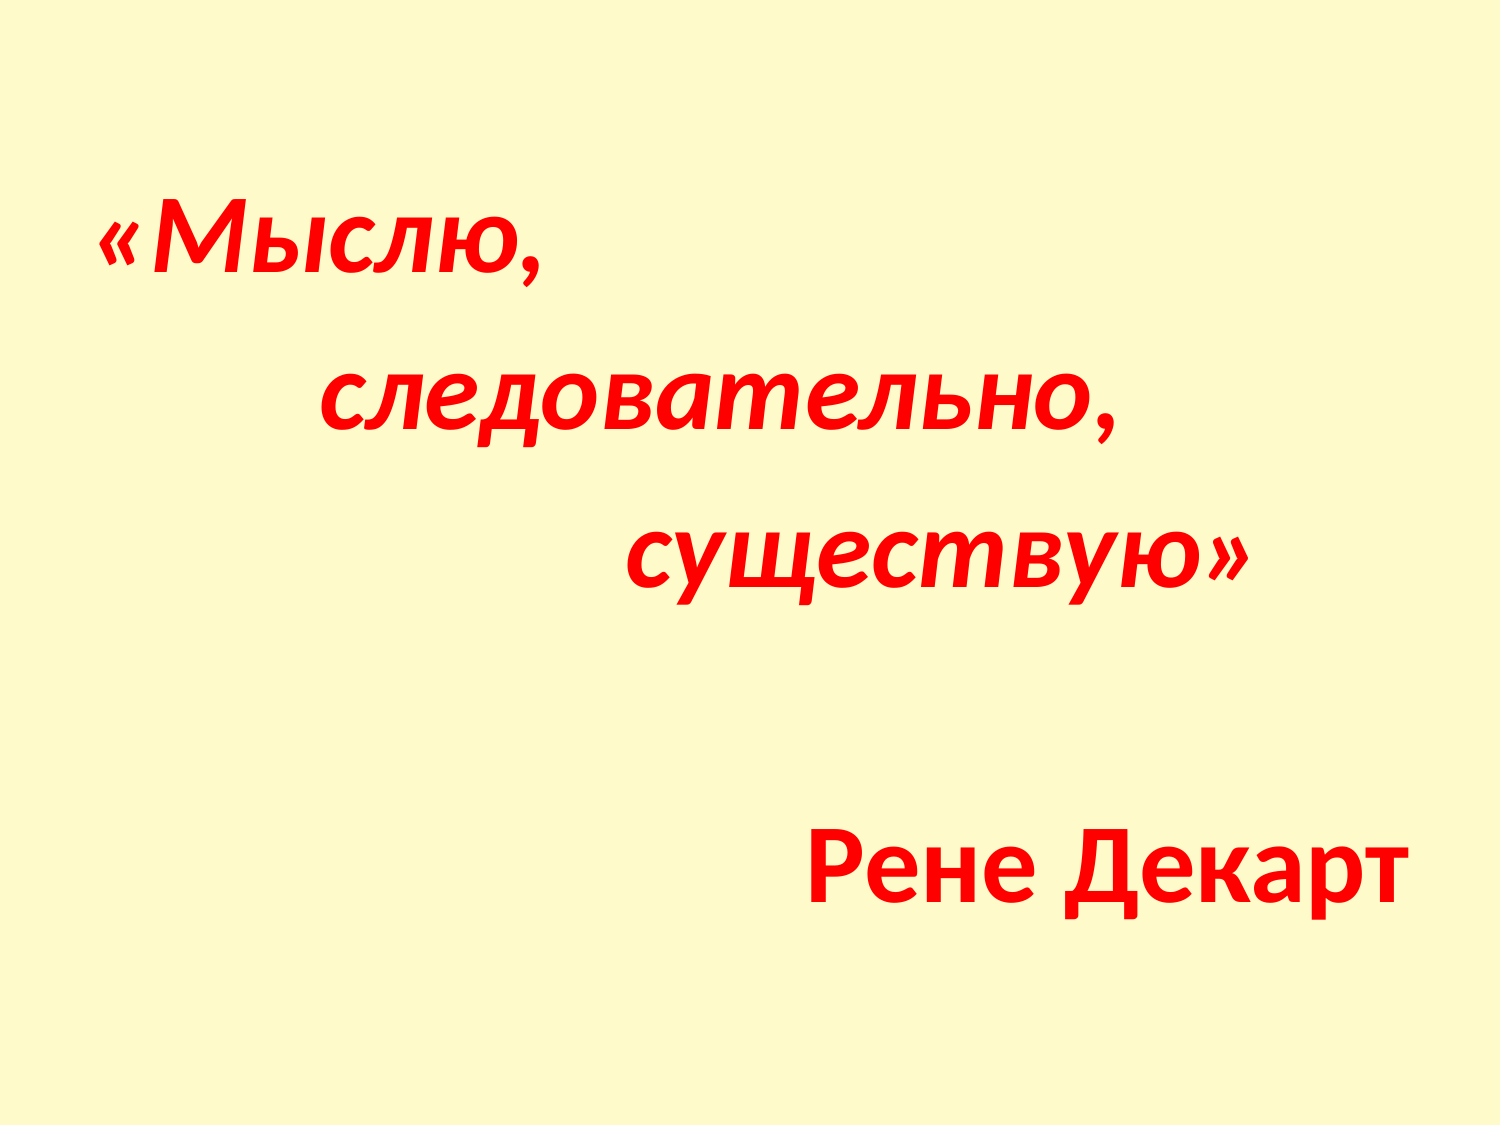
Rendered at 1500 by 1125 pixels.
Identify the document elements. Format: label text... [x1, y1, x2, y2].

list «Мыслю, следовательно, существую» Рене Декарт [75, 152, 1425, 740]
